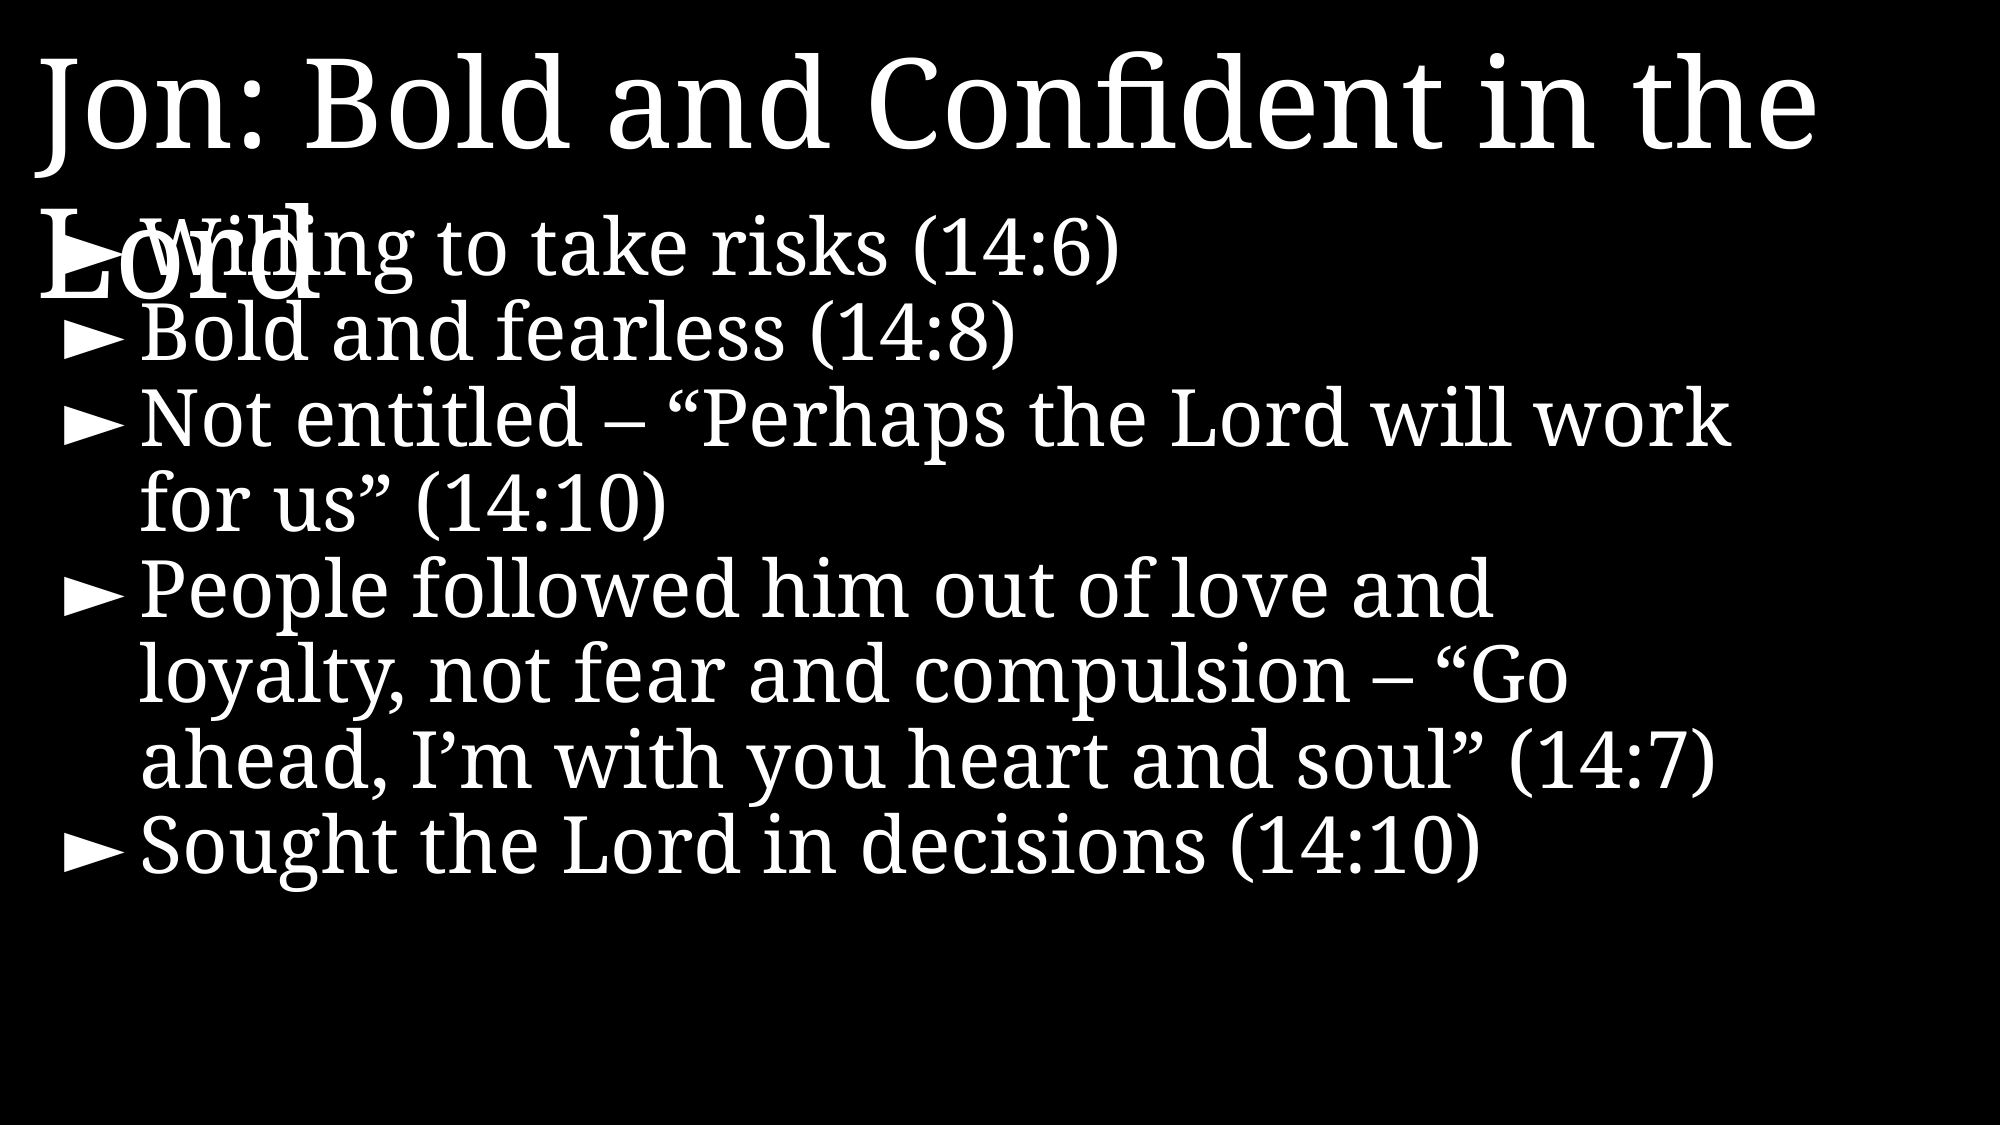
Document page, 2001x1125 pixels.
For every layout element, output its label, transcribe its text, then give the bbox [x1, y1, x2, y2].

text_box ► Willing to take risks (14:6) ► Bold and fearless (14:8) ► Not entitled – “Perhaps the Lord will work for us” (14:10) ► People followed him out of love and loyalty, not fear and compulsion – “Go ahead, I’m with you heart and soul” (14:7) ► Sought the Lord in decisions (14:10) [50, 331, 1798, 899]
text_box Jon: Bold and Confident in the Lord [22, 15, 1993, 331]
